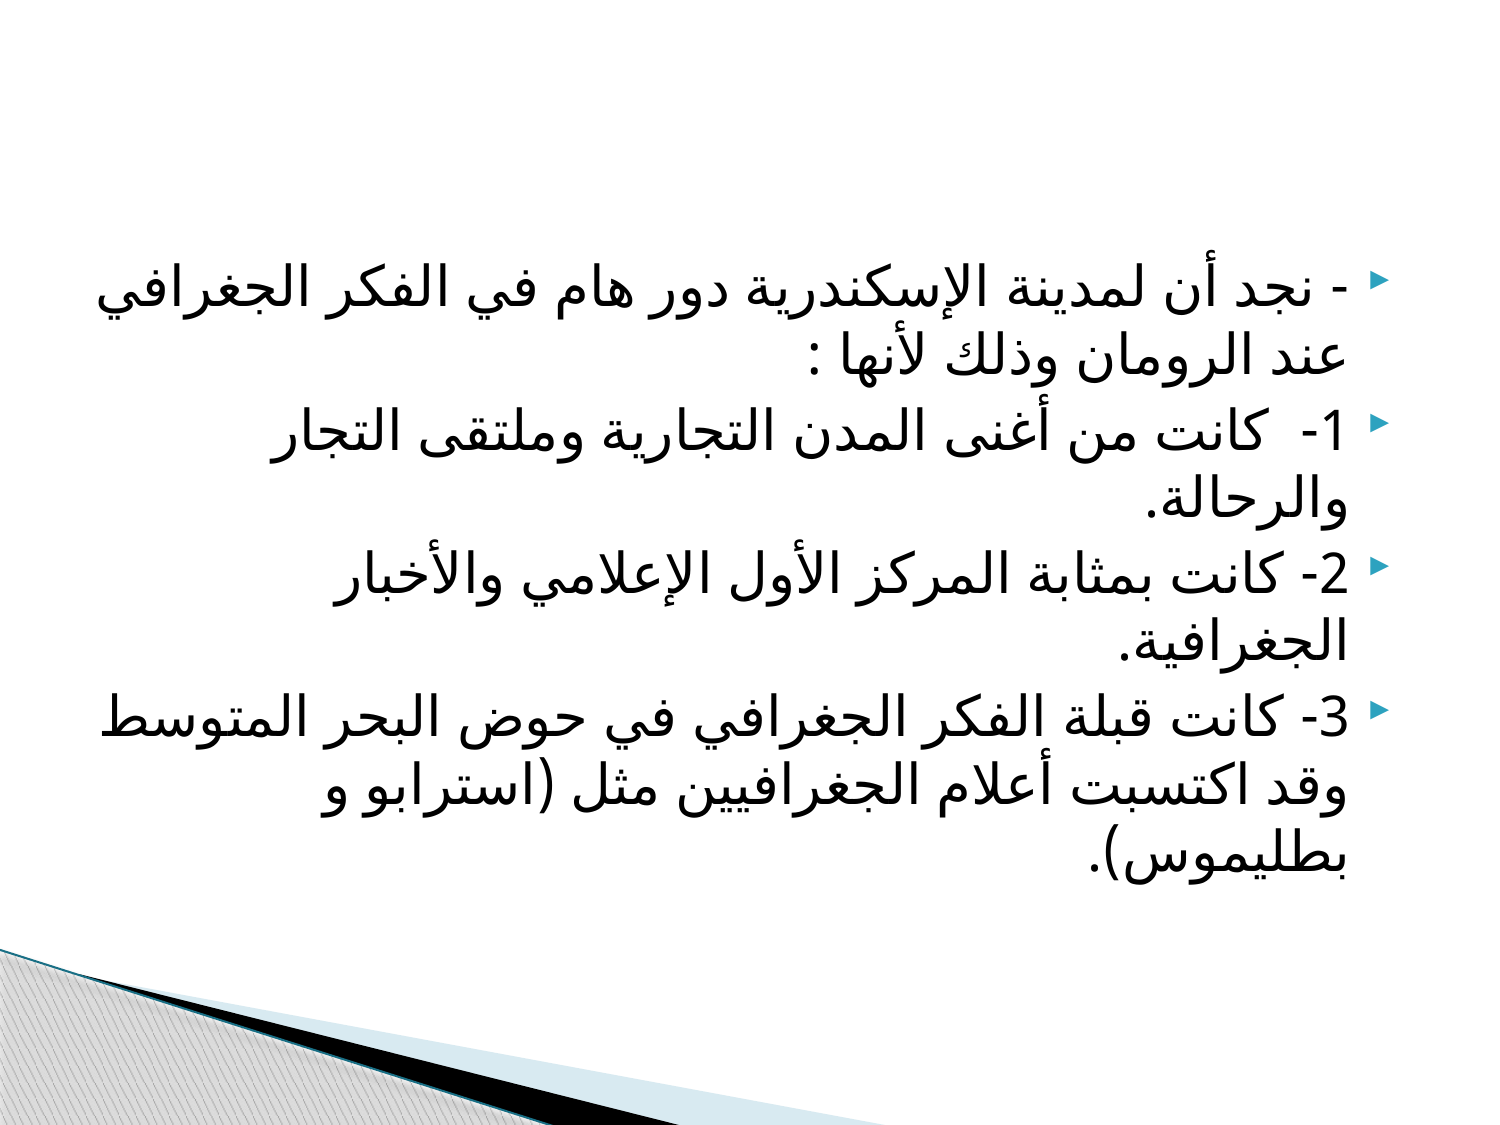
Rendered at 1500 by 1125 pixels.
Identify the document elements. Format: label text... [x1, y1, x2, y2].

list - نجد أن لمدينة الإسكندرية دور هام في الفكر الجغرافي عند الرومان وذلك لأنها : 1- كانت من أغنى المدن التجارية وملتقى التجار والرحالة. 2- كانت بمثابة المركز الأول الإعلامي والأخبار الجغرافية. 3- كانت قبلة الفكر الجغرافي في حوض البحر المتوسط وقد اكتسبت أعلام الجغرافيين مثل (استرابو و بطليموس). [75, 243, 1425, 986]
